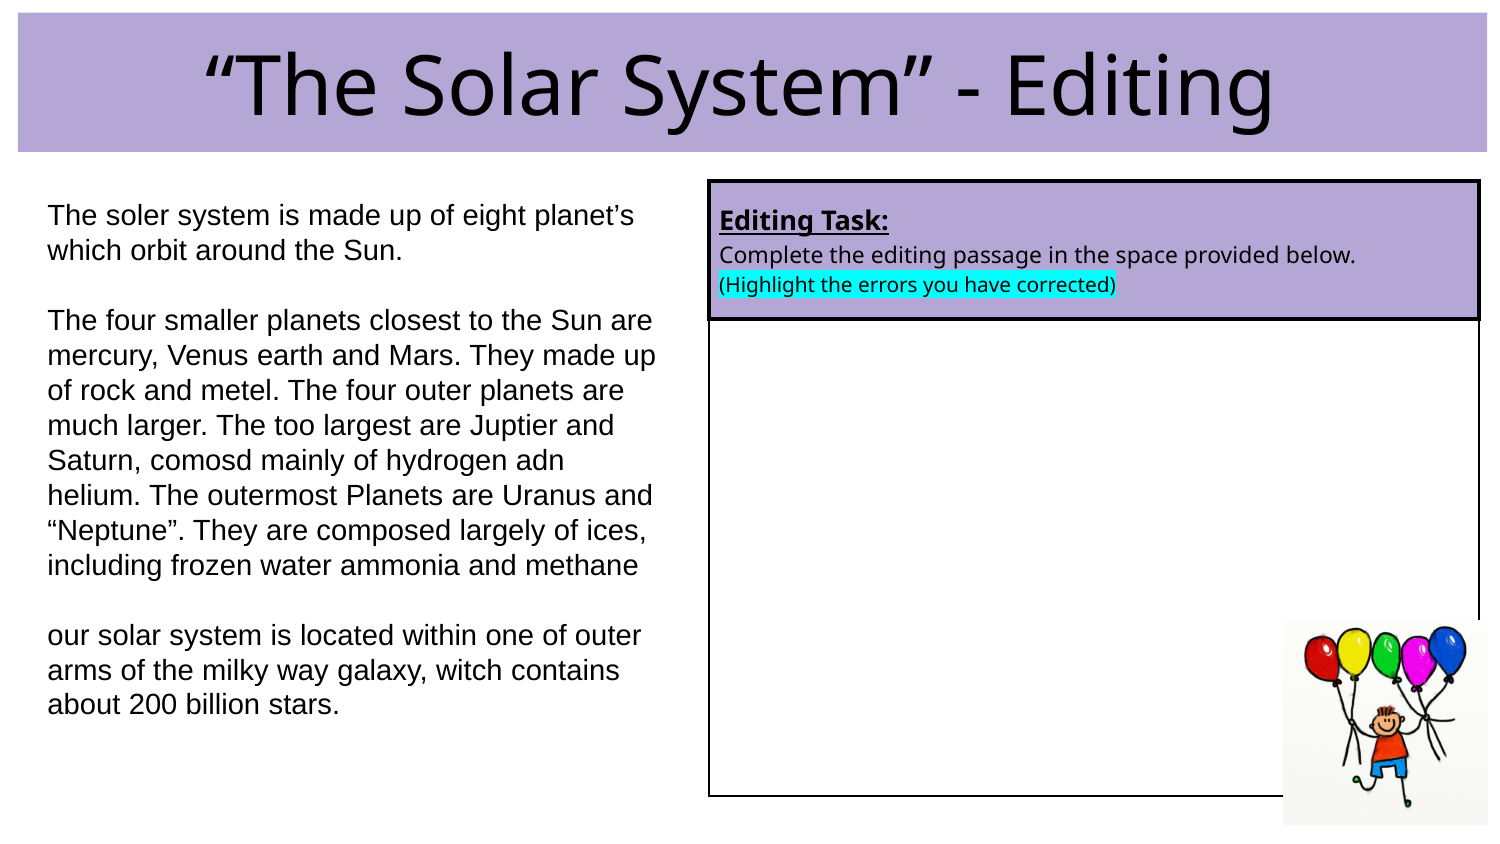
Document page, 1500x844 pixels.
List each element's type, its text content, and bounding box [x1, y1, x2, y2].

table_header Editing Task: Complete the editing passage in the space provided below. (Highlight the errors you have corrected) [711, 183, 1477, 317]
table_cell [710, 321, 1478, 795]
text_box The soler system is made up of eight planet’s which orbit around the Sun. The four smaller planets closest to the Sun are mercury, Venus earth and Mars. They made up of rock and metel. The four outer planets are much larger. The too largest are Juptier and Saturn, comosd mainly of hydrogen adn helium. The outermost Planets are Uranus and “Neptune”. They are composed largely of ices, including frozen water ammonia and methane our solar system is located within one of outer arms of the milky way galaxy, witch contains about 200 billion stars. [32, 181, 682, 797]
title “The Solar System” - Editing [17, 12, 1488, 152]
picture [1283, 620, 1488, 825]
